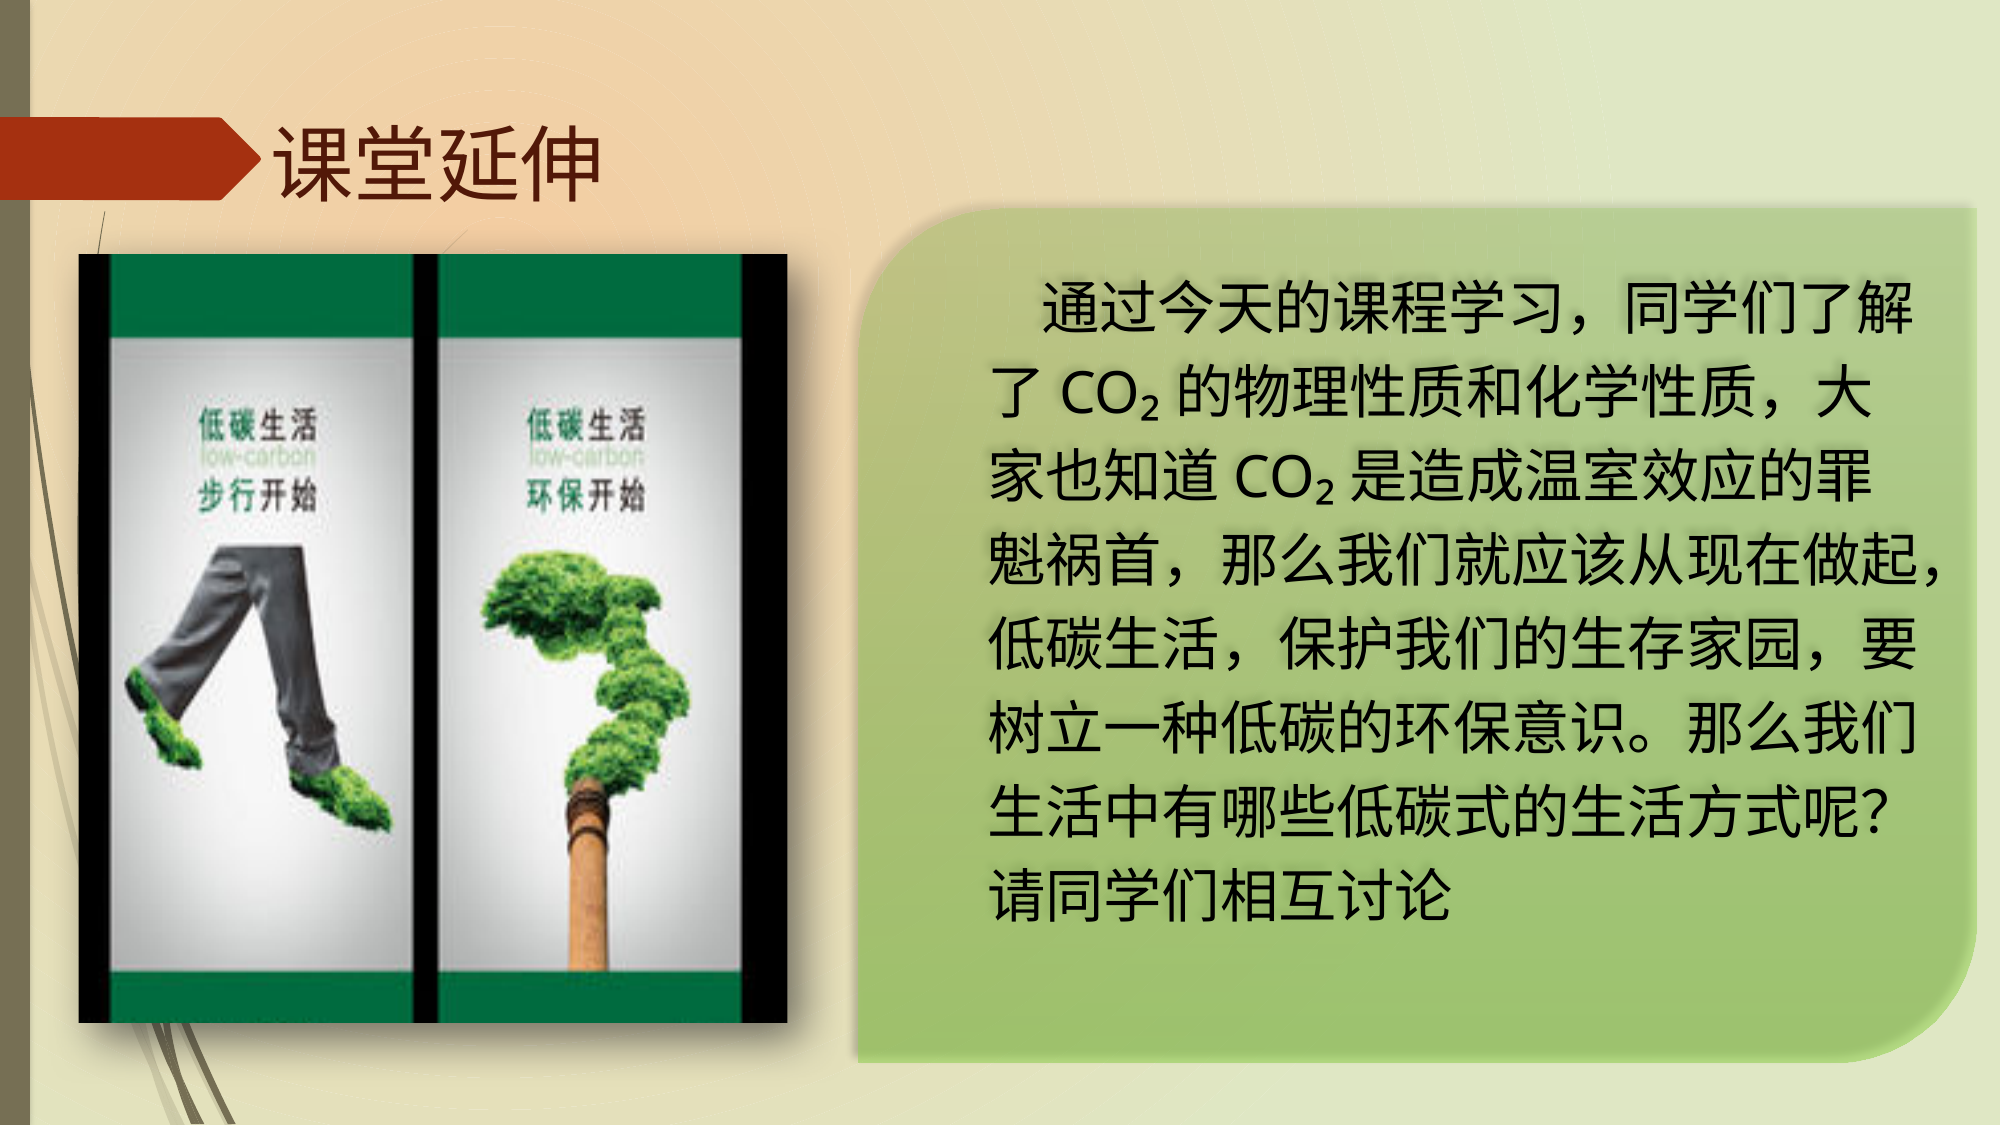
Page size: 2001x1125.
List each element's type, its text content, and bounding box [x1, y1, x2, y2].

picture [78, 254, 788, 1023]
text_box 课堂延伸 [255, 74, 705, 220]
text_box 通过今天的课程学习，同学们了解了CO₂的物理性质和化学性质，大家也知道CO₂是造成温室效应的罪魁祸首，那么我们就应该从现在做起，低碳生活，保护我们的生存家园，要树立一种低碳的环保意识。那么我们生活中有哪些低碳式的生活方式呢？请同学们相互讨论 [858, 208, 1977, 1063]
